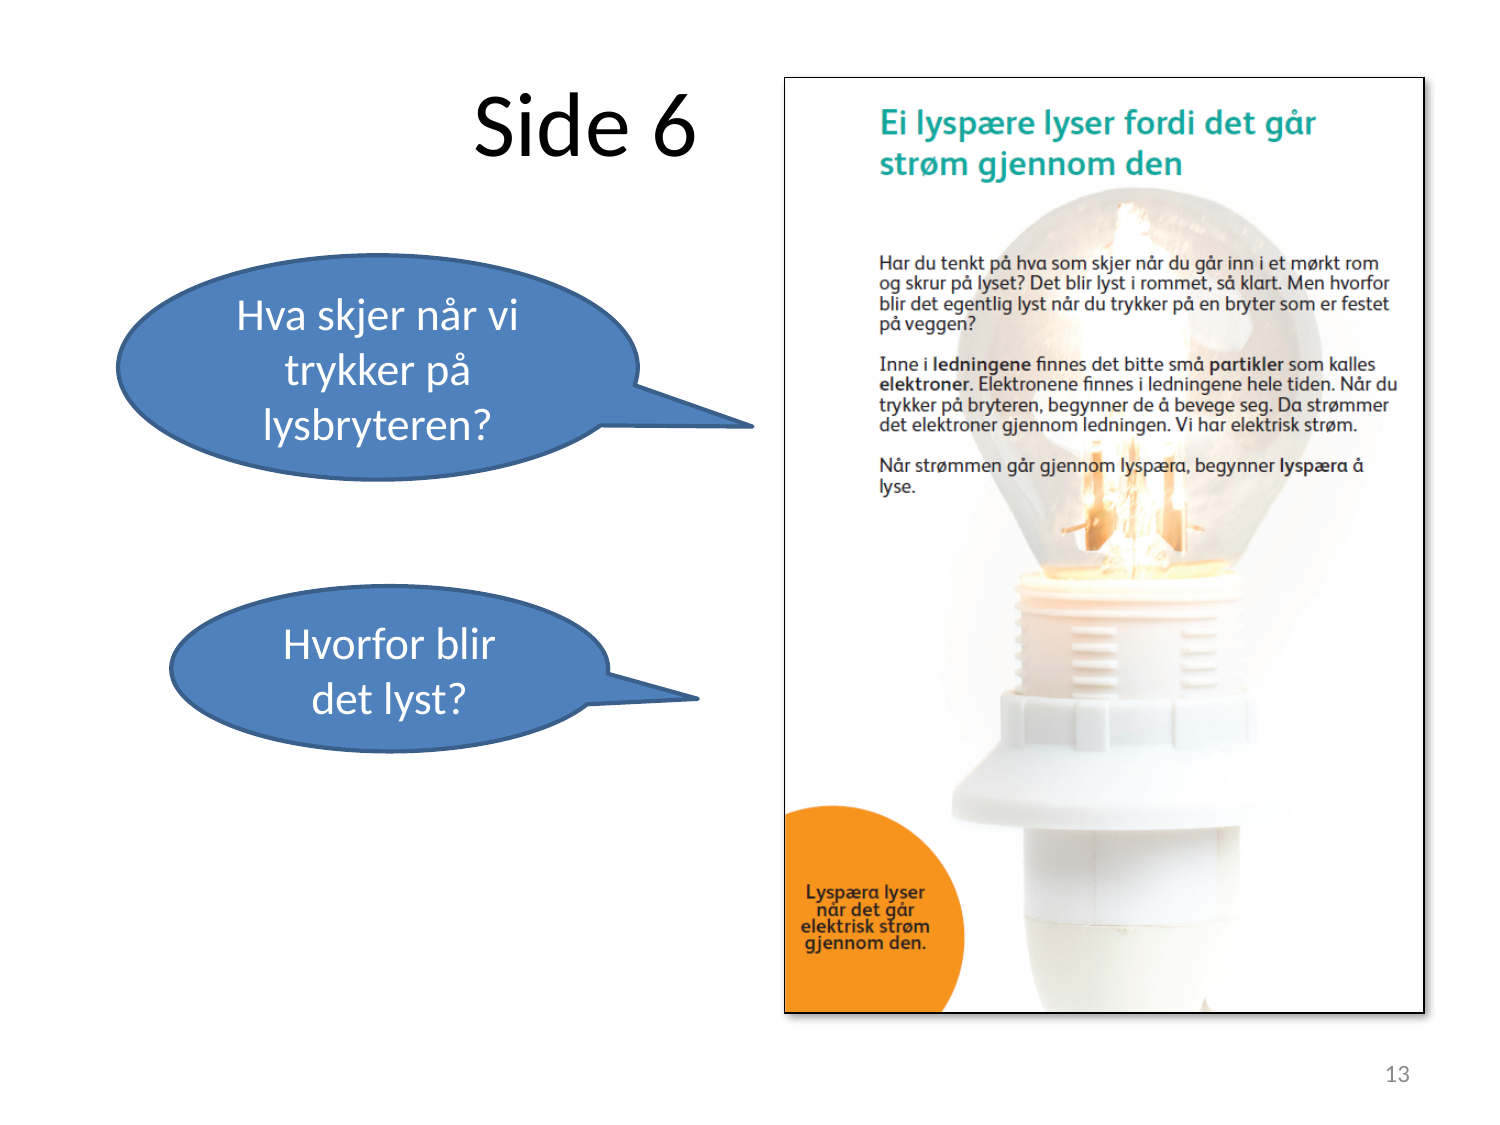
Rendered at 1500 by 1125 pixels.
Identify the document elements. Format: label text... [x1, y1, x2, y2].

slide_number 13 [1074, 1042, 1425, 1103]
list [785, 77, 1424, 1013]
title Side 6 [199, 25, 994, 214]
text_box Hvorfor blir det lyst? [169, 583, 700, 754]
text_box Hva skjer når vi trykker på lysbryteren? [115, 253, 755, 482]
